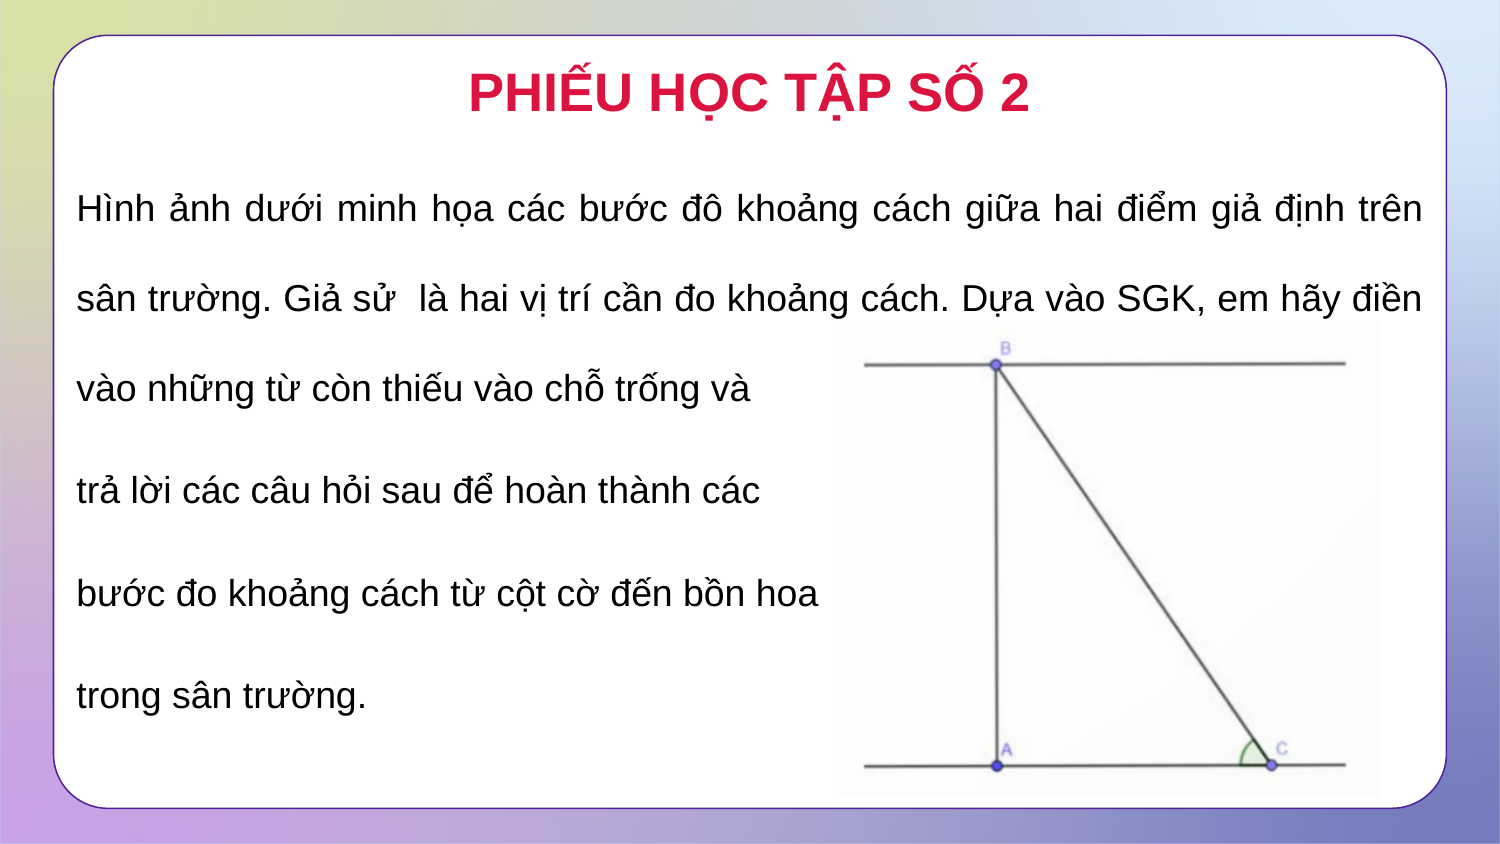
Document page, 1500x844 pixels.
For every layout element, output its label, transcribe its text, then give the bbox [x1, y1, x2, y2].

picture [838, 319, 1381, 797]
text_box PHIẾU HỌC TẬP SỐ 2 [453, 50, 1047, 130]
